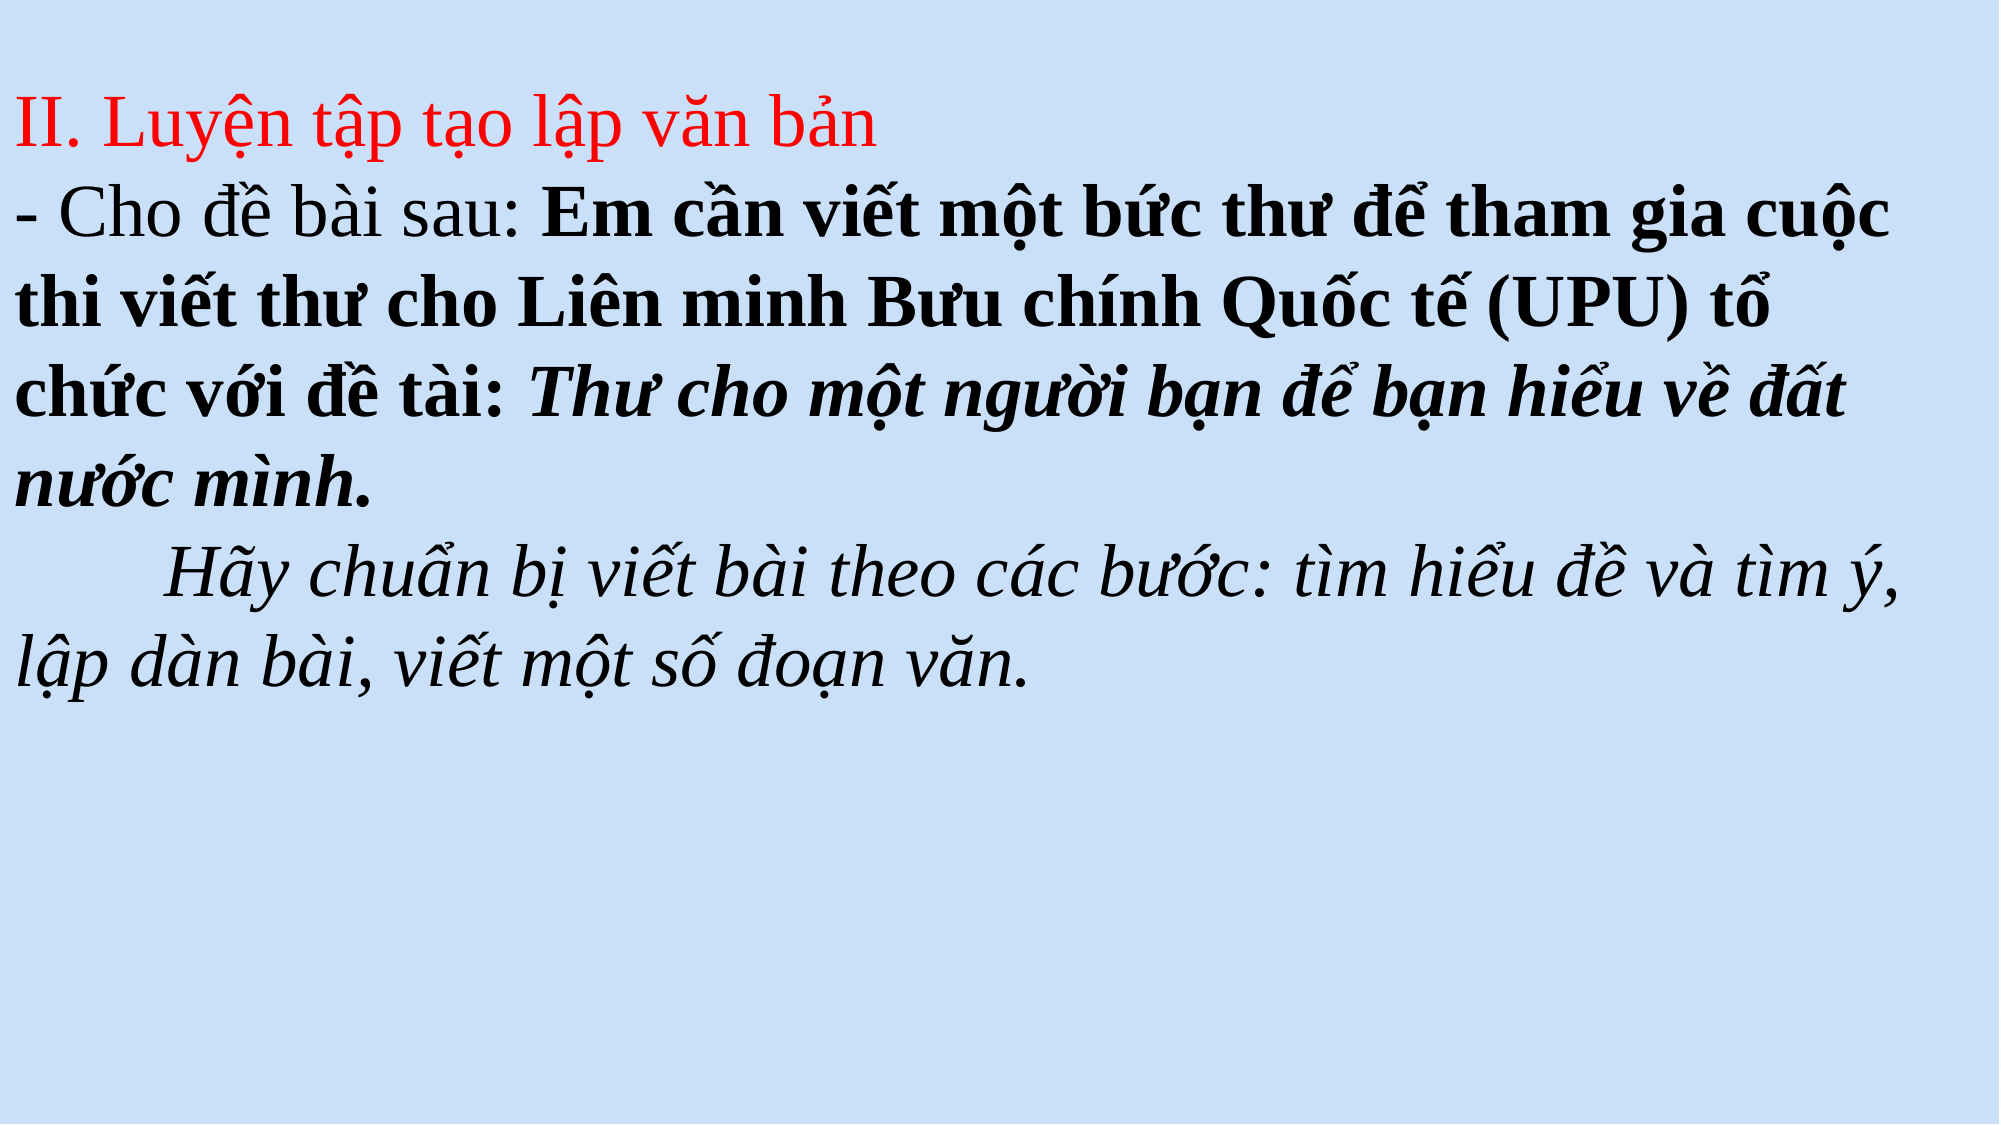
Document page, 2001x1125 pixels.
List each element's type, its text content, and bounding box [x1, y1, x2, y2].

text_box II. Luyện tập tạo lập văn bản - Cho đề bài sau: Em cần viết một bức thư để tham gia cuộc thi viết thư cho Liên minh Bưu chính Quốc tế (UPU) tổ chức với đề tài: Thư cho một người bạn để bạn hiểu về đất nước mình. Hãy chuẩn bị viết bài theo các bước: tìm hiểu đề và tìm ý, lập dàn bài, viết một số đoạn văn. [0, 64, 1942, 709]
